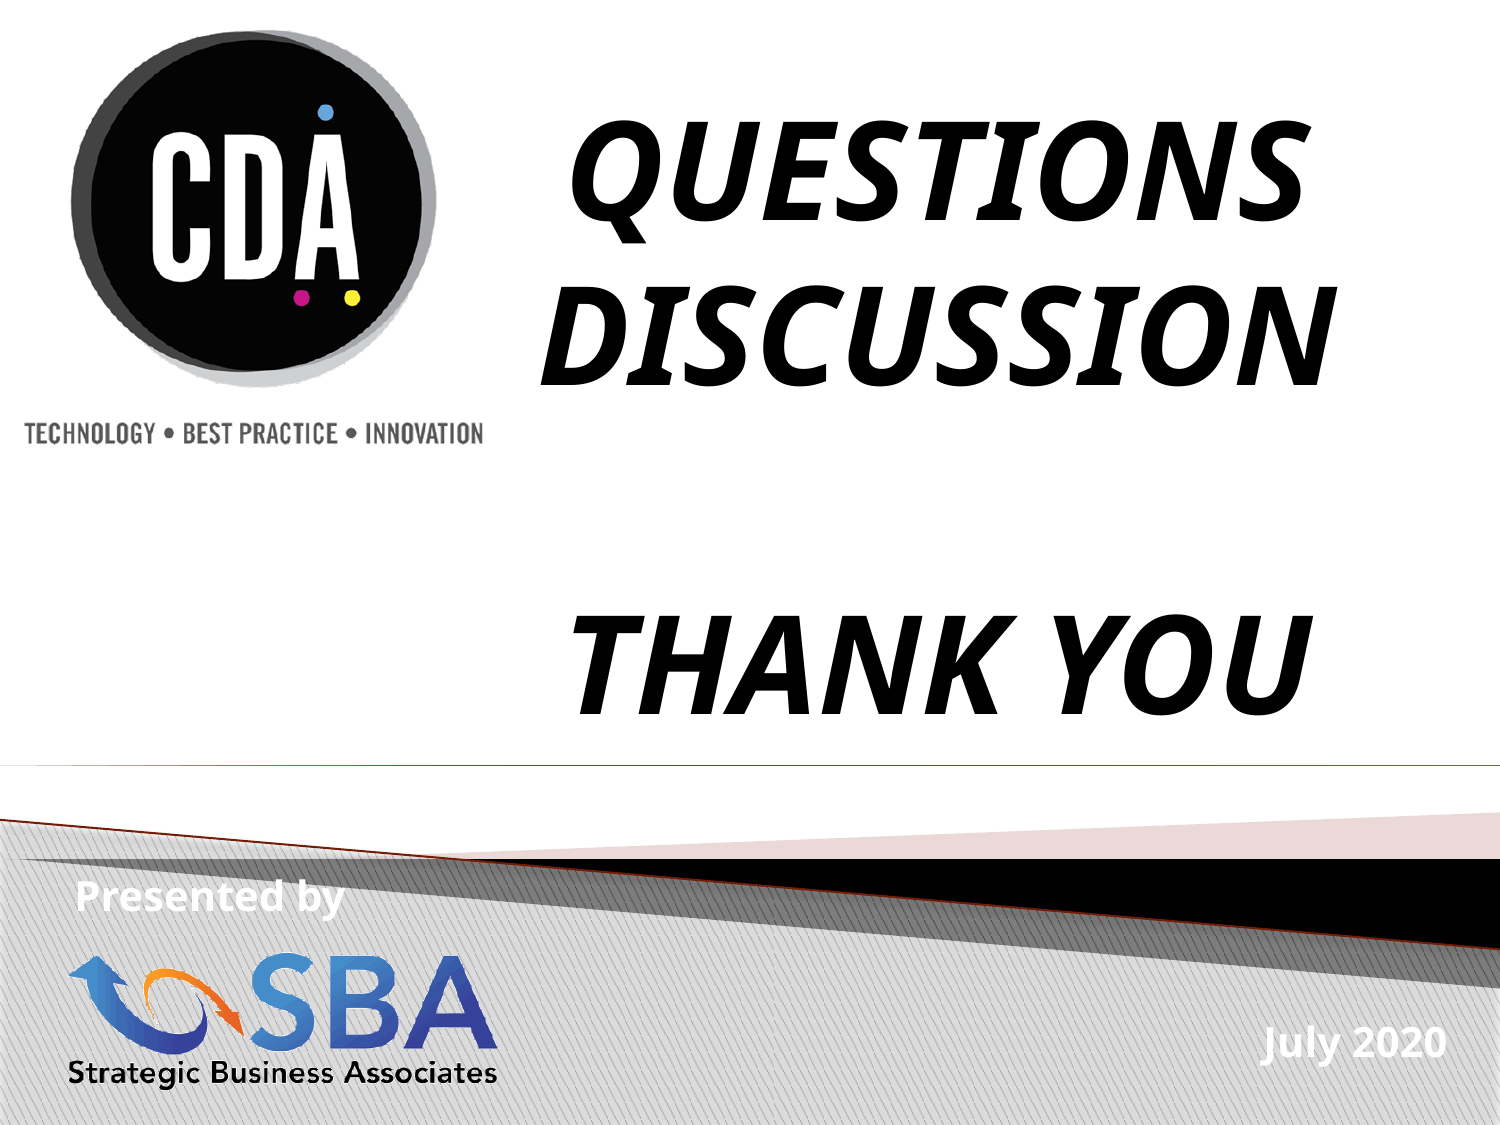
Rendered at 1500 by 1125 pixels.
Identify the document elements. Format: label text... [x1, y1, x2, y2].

subtitle Presented by [62, 862, 425, 949]
picture [5, 859, 1500, 989]
picture [5, 12, 501, 508]
title QUESTIONS DISCUSSION THANK YOU [412, 37, 1463, 750]
text_box July 2020 [912, 1008, 1463, 1074]
picture [62, 949, 501, 1092]
